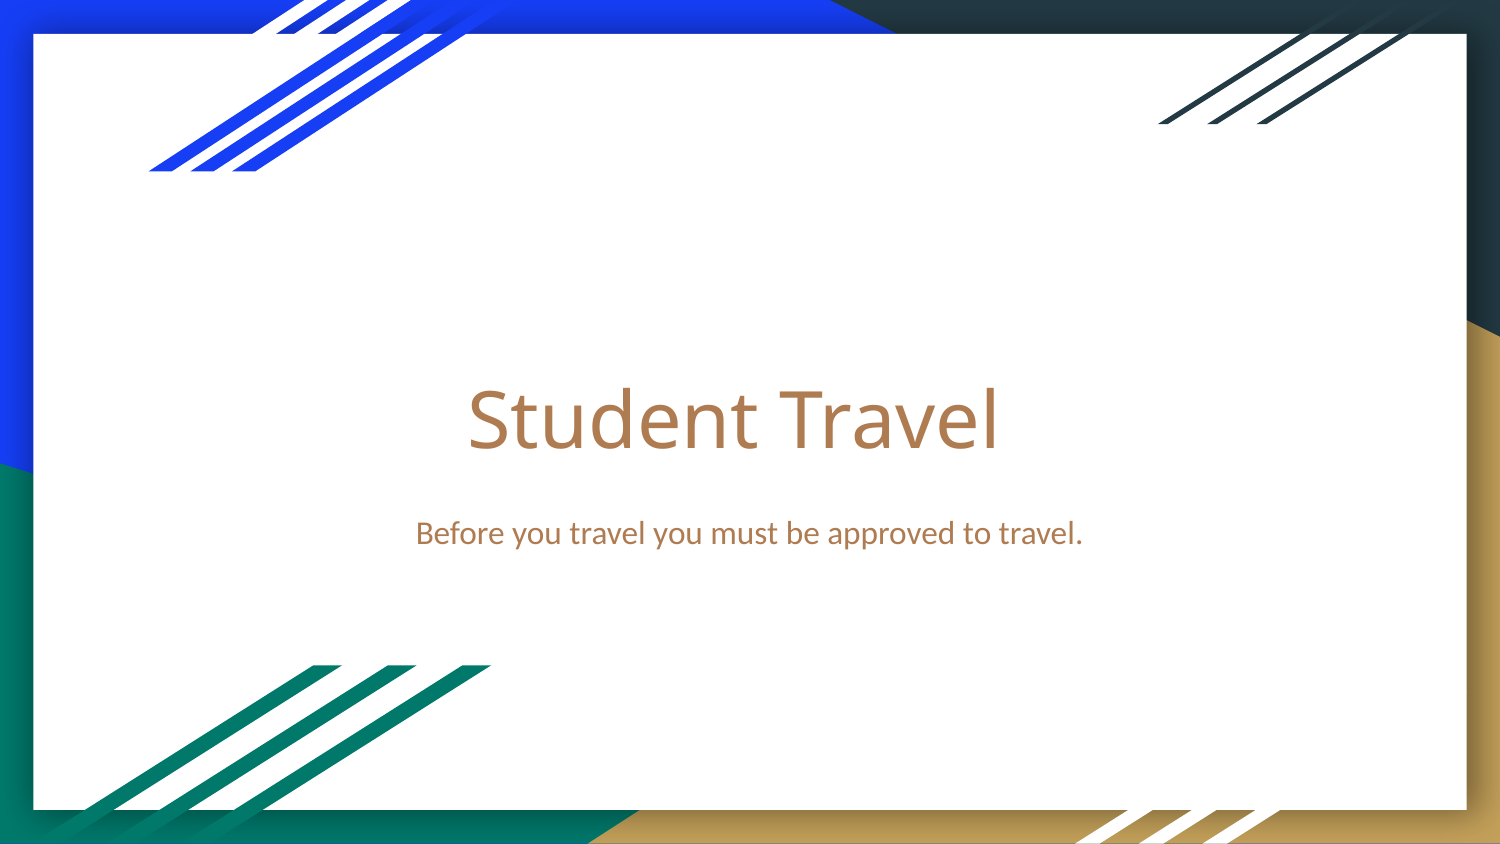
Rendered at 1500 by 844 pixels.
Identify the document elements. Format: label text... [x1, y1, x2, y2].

subtitle Before you travel you must be approved to travel. [310, 504, 1190, 591]
title Student Travel [304, 298, 1185, 537]
